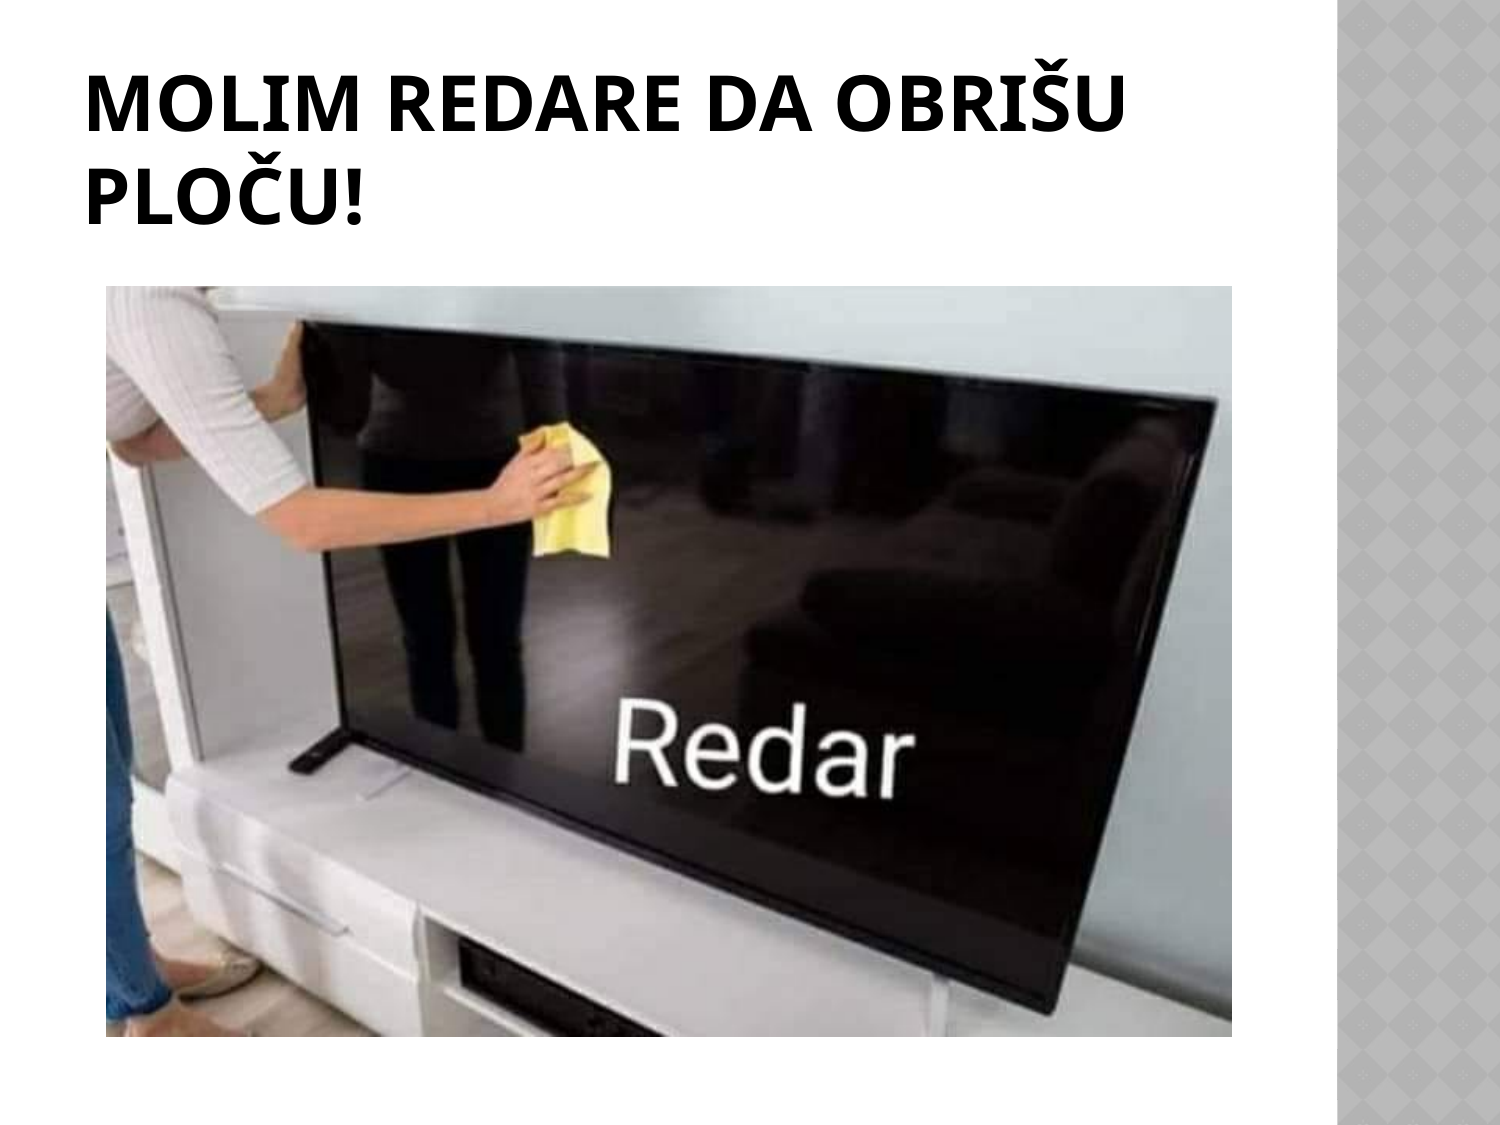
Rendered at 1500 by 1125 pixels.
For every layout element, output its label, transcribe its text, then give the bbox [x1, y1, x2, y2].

title MOLIM REDARE DA OBRIŠU PLOČU! [75, 52, 1263, 240]
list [105, 286, 1232, 1037]
